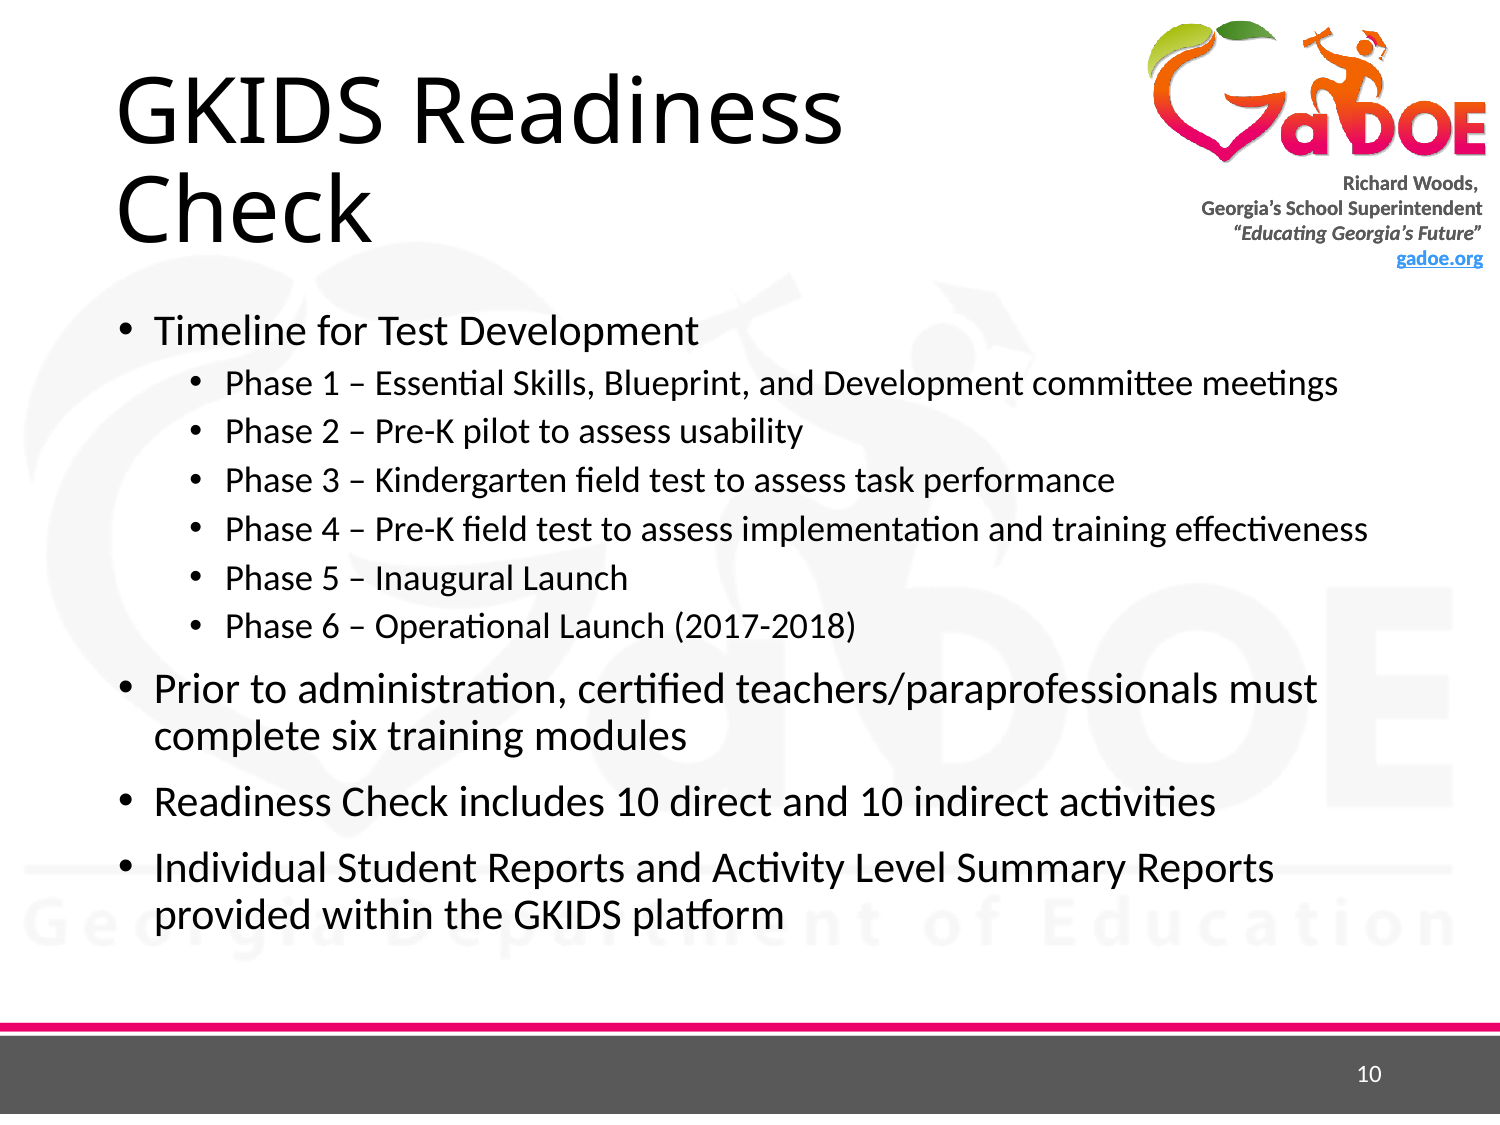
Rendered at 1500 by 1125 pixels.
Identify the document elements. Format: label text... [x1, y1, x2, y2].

list Timeline for Test Development Phase 1 – Essential Skills, Blueprint, and Development committee meetings Phase 2 – Pre-K pilot to assess usability Phase 3 – Kindergarten field test to assess task performance Phase 4 – Pre-K field test to assess implementation and training effectiveness Phase 5 – Inaugural Launch Phase 6 – Operational Launch (2017-2018) Prior to administration, certified teachers/paraprofessionals must complete six training modules Readiness Check includes 10 direct and 10 indirect activities Individual Student Reports and Activity Level Summary Reports provided within the GKIDS platform [103, 299, 1397, 1010]
title GKIDS Readiness Check [99, 54, 1136, 273]
picture [19, 235, 1473, 980]
picture [1135, 8, 1499, 164]
slide_number 10 [1059, 1042, 1397, 1103]
